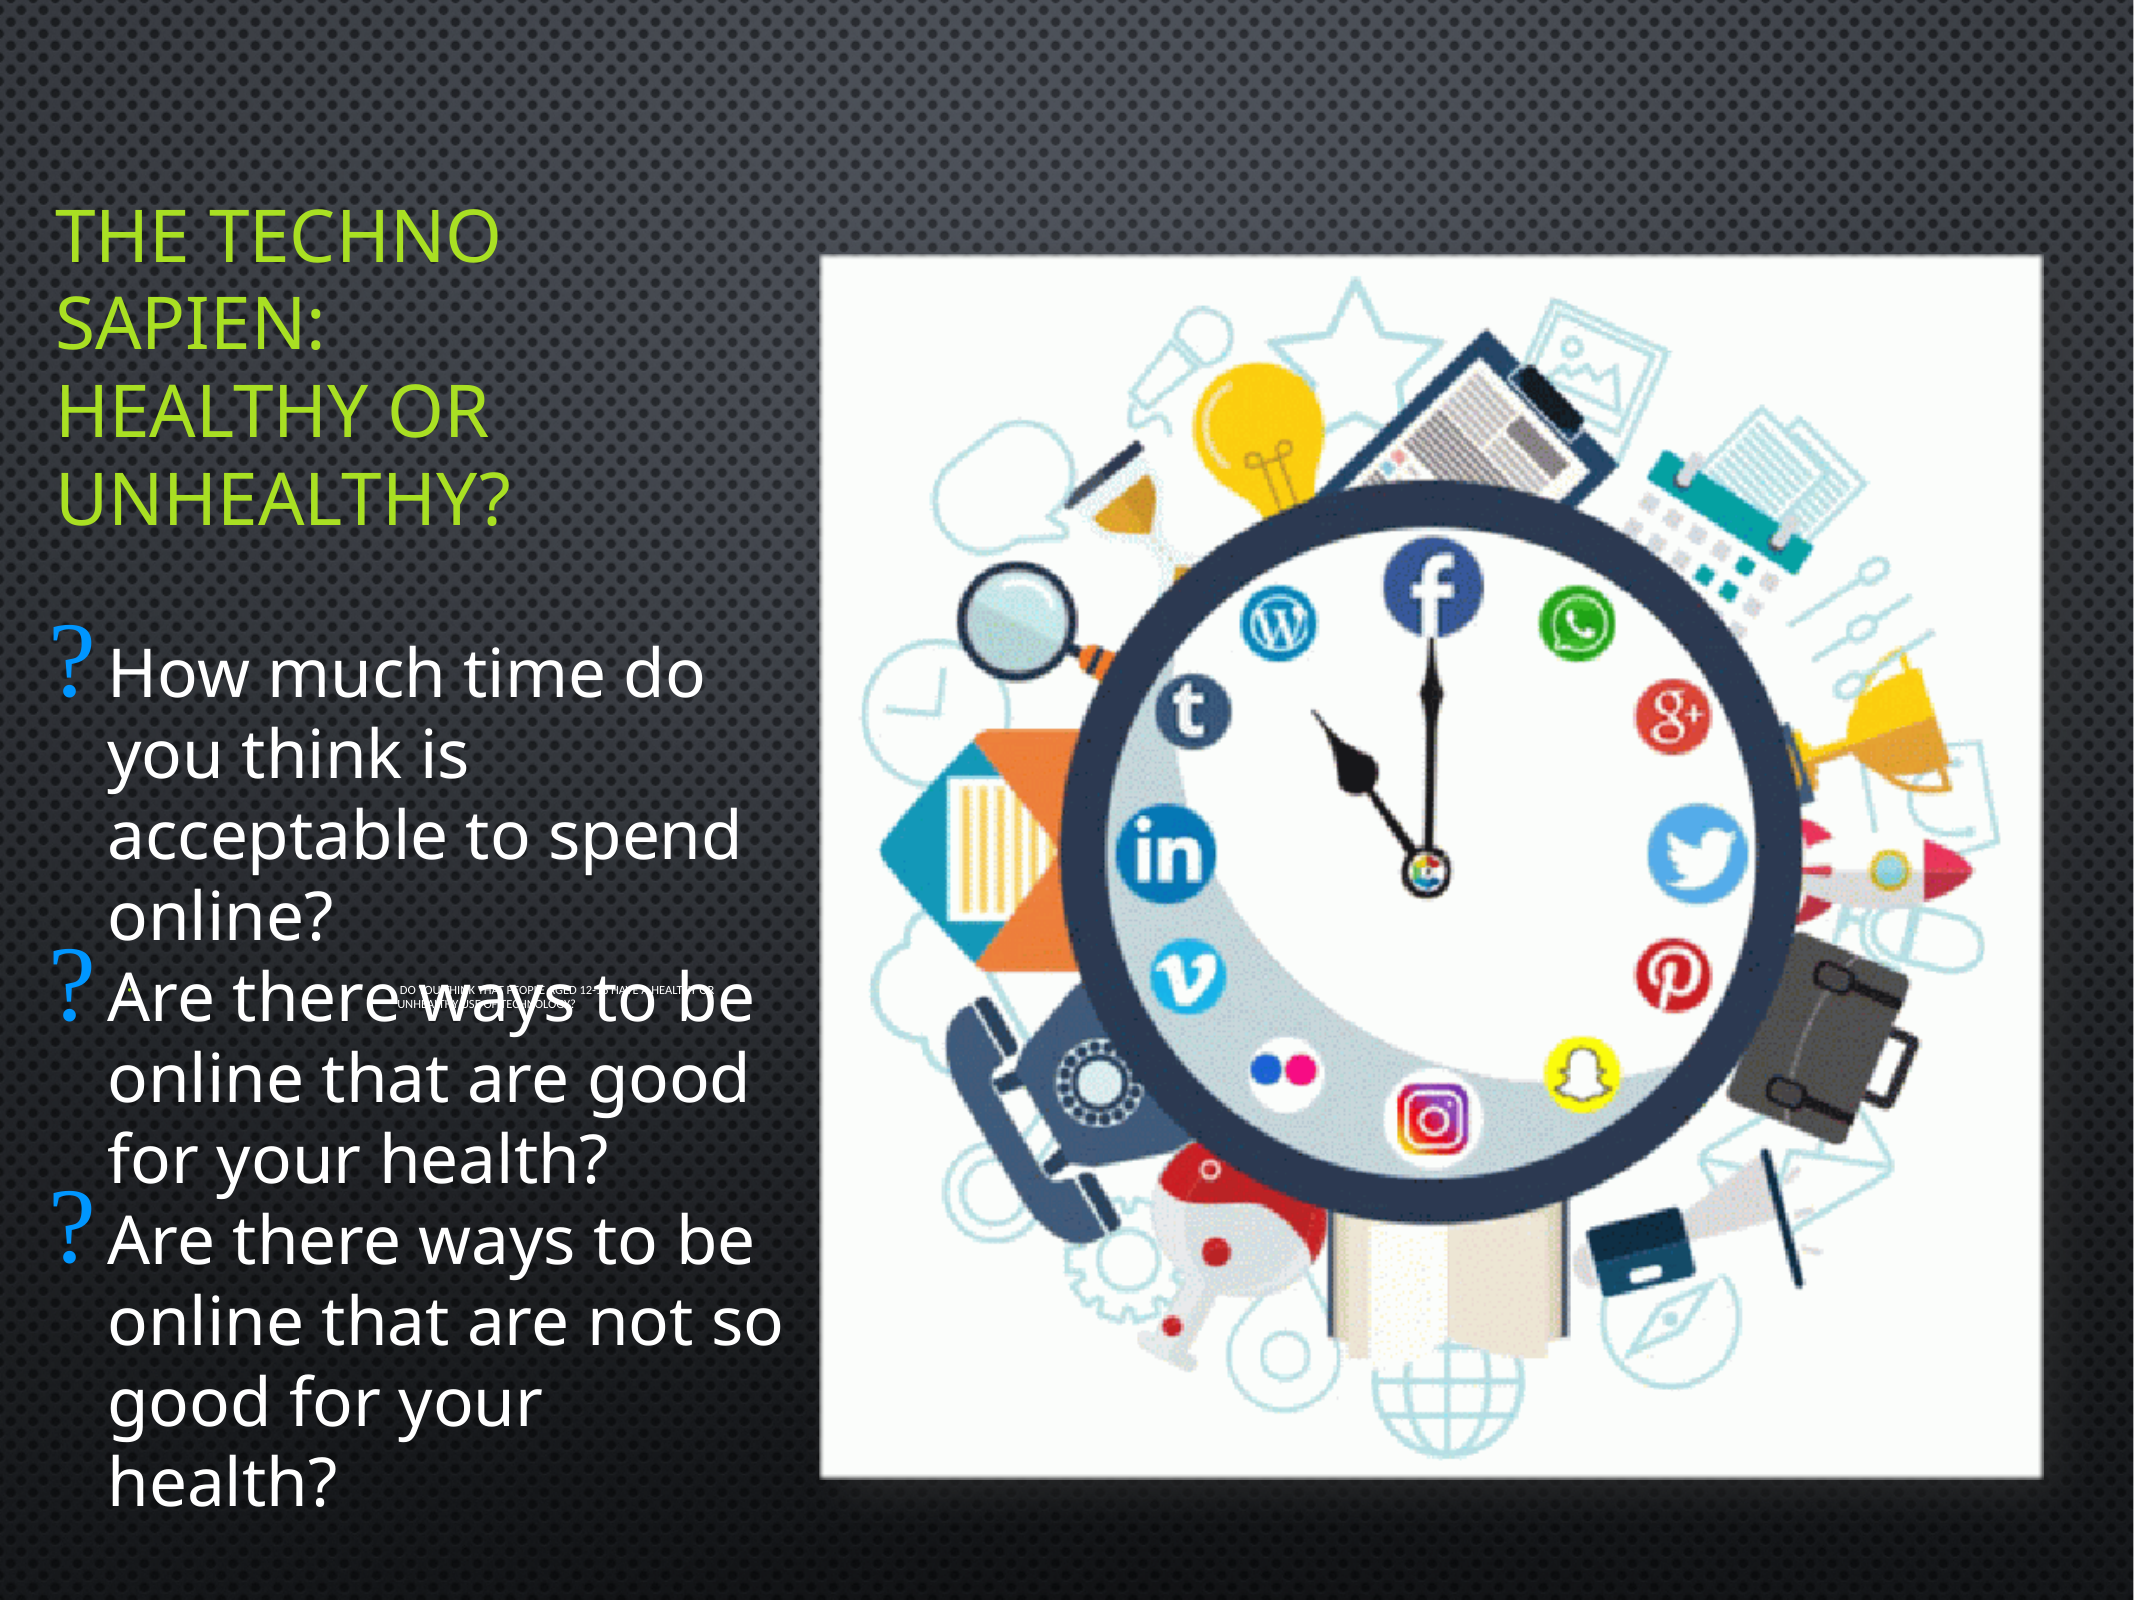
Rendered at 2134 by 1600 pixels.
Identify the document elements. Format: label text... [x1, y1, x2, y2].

picture [819, 254, 2045, 1480]
title The techno sapien: HEALTHY OR UNHEALTHY? [40, 142, 780, 587]
text_box How much time do you think is acceptable to spend online? Are there ways to be online that are good for your health? Are there ways to be online that are not so good for your health? [40, 622, 799, 1549]
